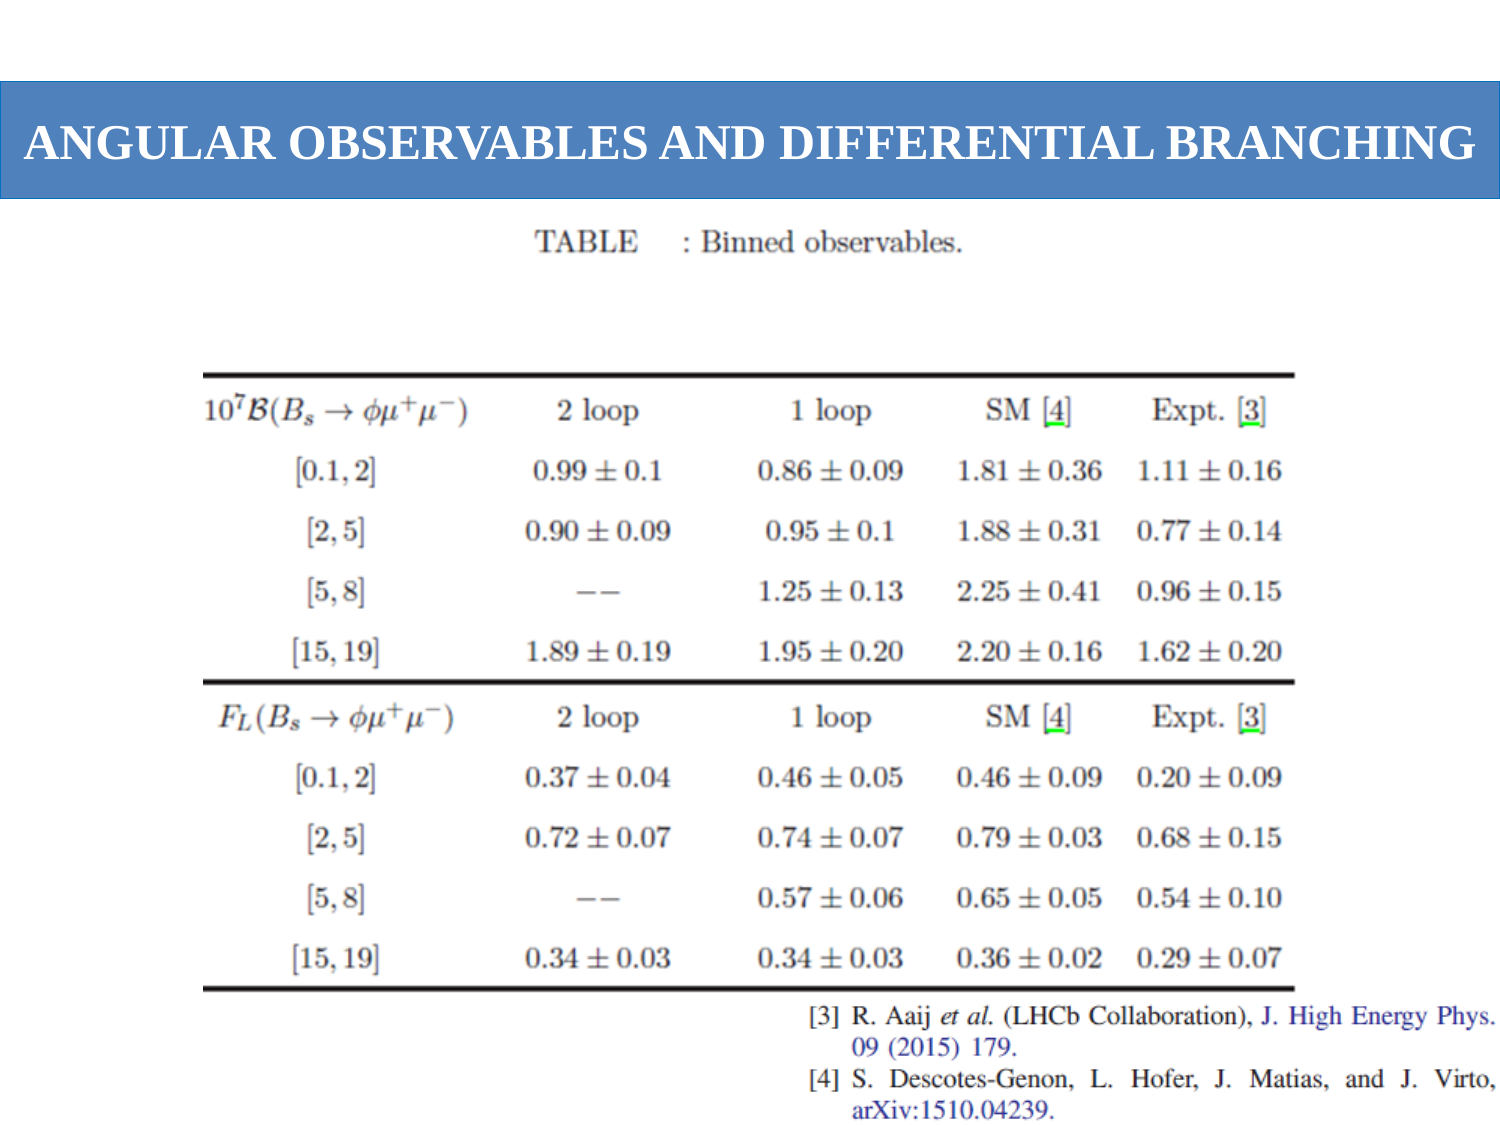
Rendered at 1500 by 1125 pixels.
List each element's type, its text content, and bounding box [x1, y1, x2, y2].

picture [806, 1001, 1500, 1125]
picture [203, 219, 1297, 997]
text_box ANGULAR OBSERVABLES AND DIFFERENTIAL BRANCHING [0, 81, 1500, 199]
